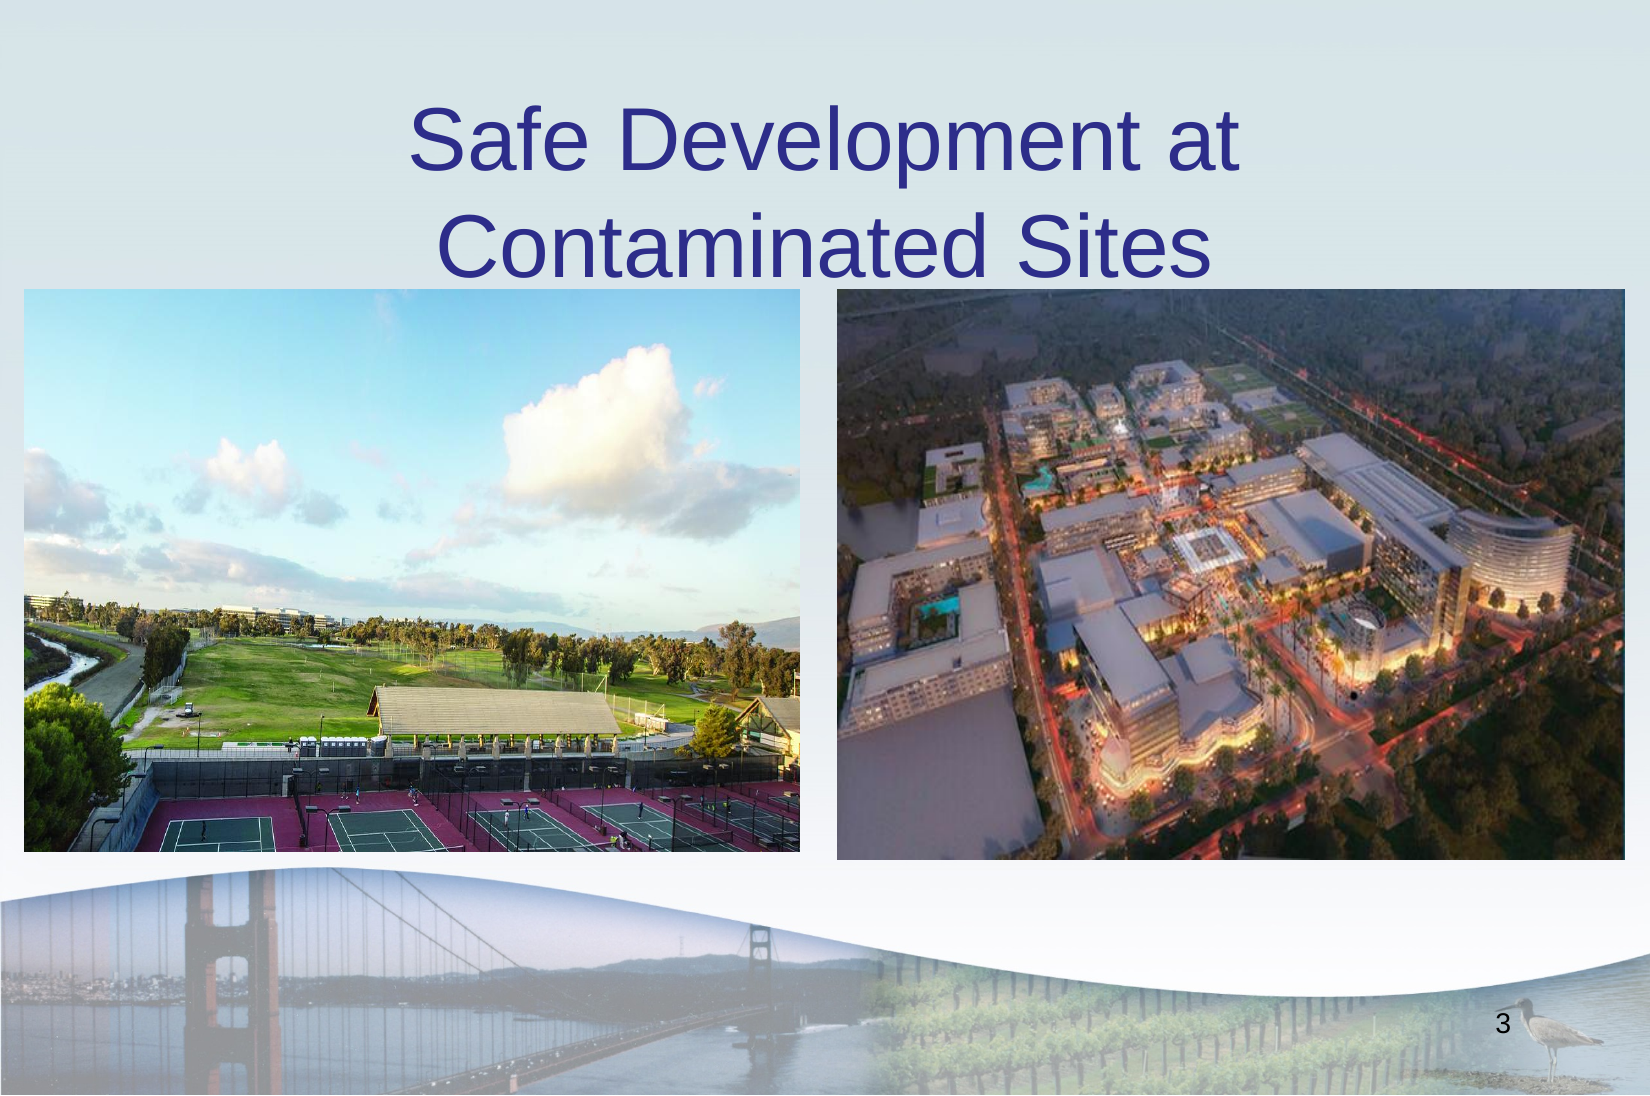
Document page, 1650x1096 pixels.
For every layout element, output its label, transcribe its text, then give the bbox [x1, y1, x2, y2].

picture [0, 0, 1650, 1095]
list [24, 289, 801, 853]
slide_number 3 [1182, 997, 1527, 1071]
title Safe Development at Contaminated Sites [123, 97, 1527, 280]
